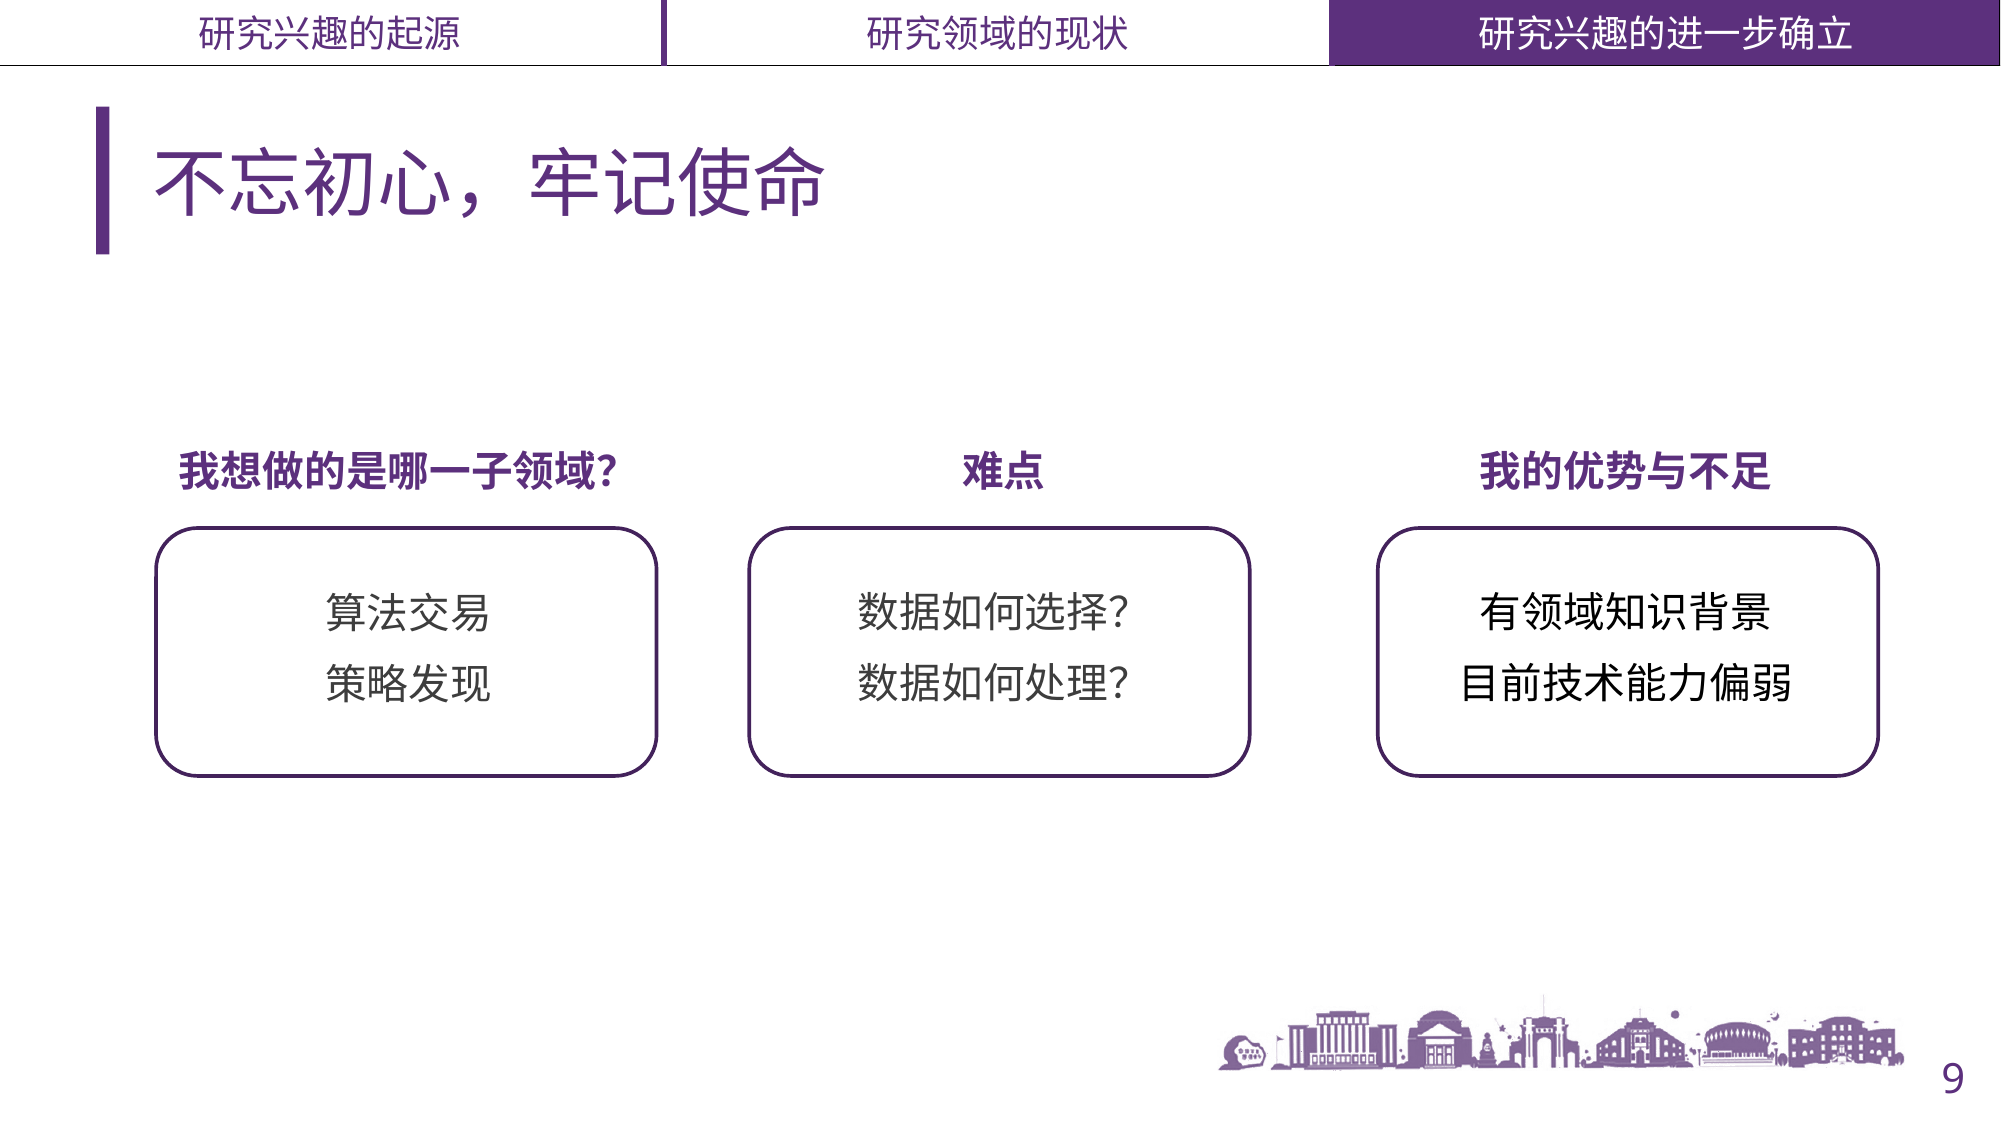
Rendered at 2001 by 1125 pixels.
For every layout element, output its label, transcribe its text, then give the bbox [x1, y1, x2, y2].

text_box 我的优势与不足 有领域知识背景 目前技术能力偏弱 [1335, 436, 1863, 1110]
text_box [154, 526, 659, 778]
text_box 难点 数据如何选择？ 数据如何处理？ [740, 436, 1268, 1110]
text_box [747, 526, 1252, 778]
text_box [1375, 526, 1881, 778]
slide_number 9 [1863, 1049, 1981, 1110]
list 我想做的是哪一子领域？ 算法交易 策略发现 [145, 437, 673, 1110]
title 不忘初心，牢记使命 [137, 97, 1863, 264]
